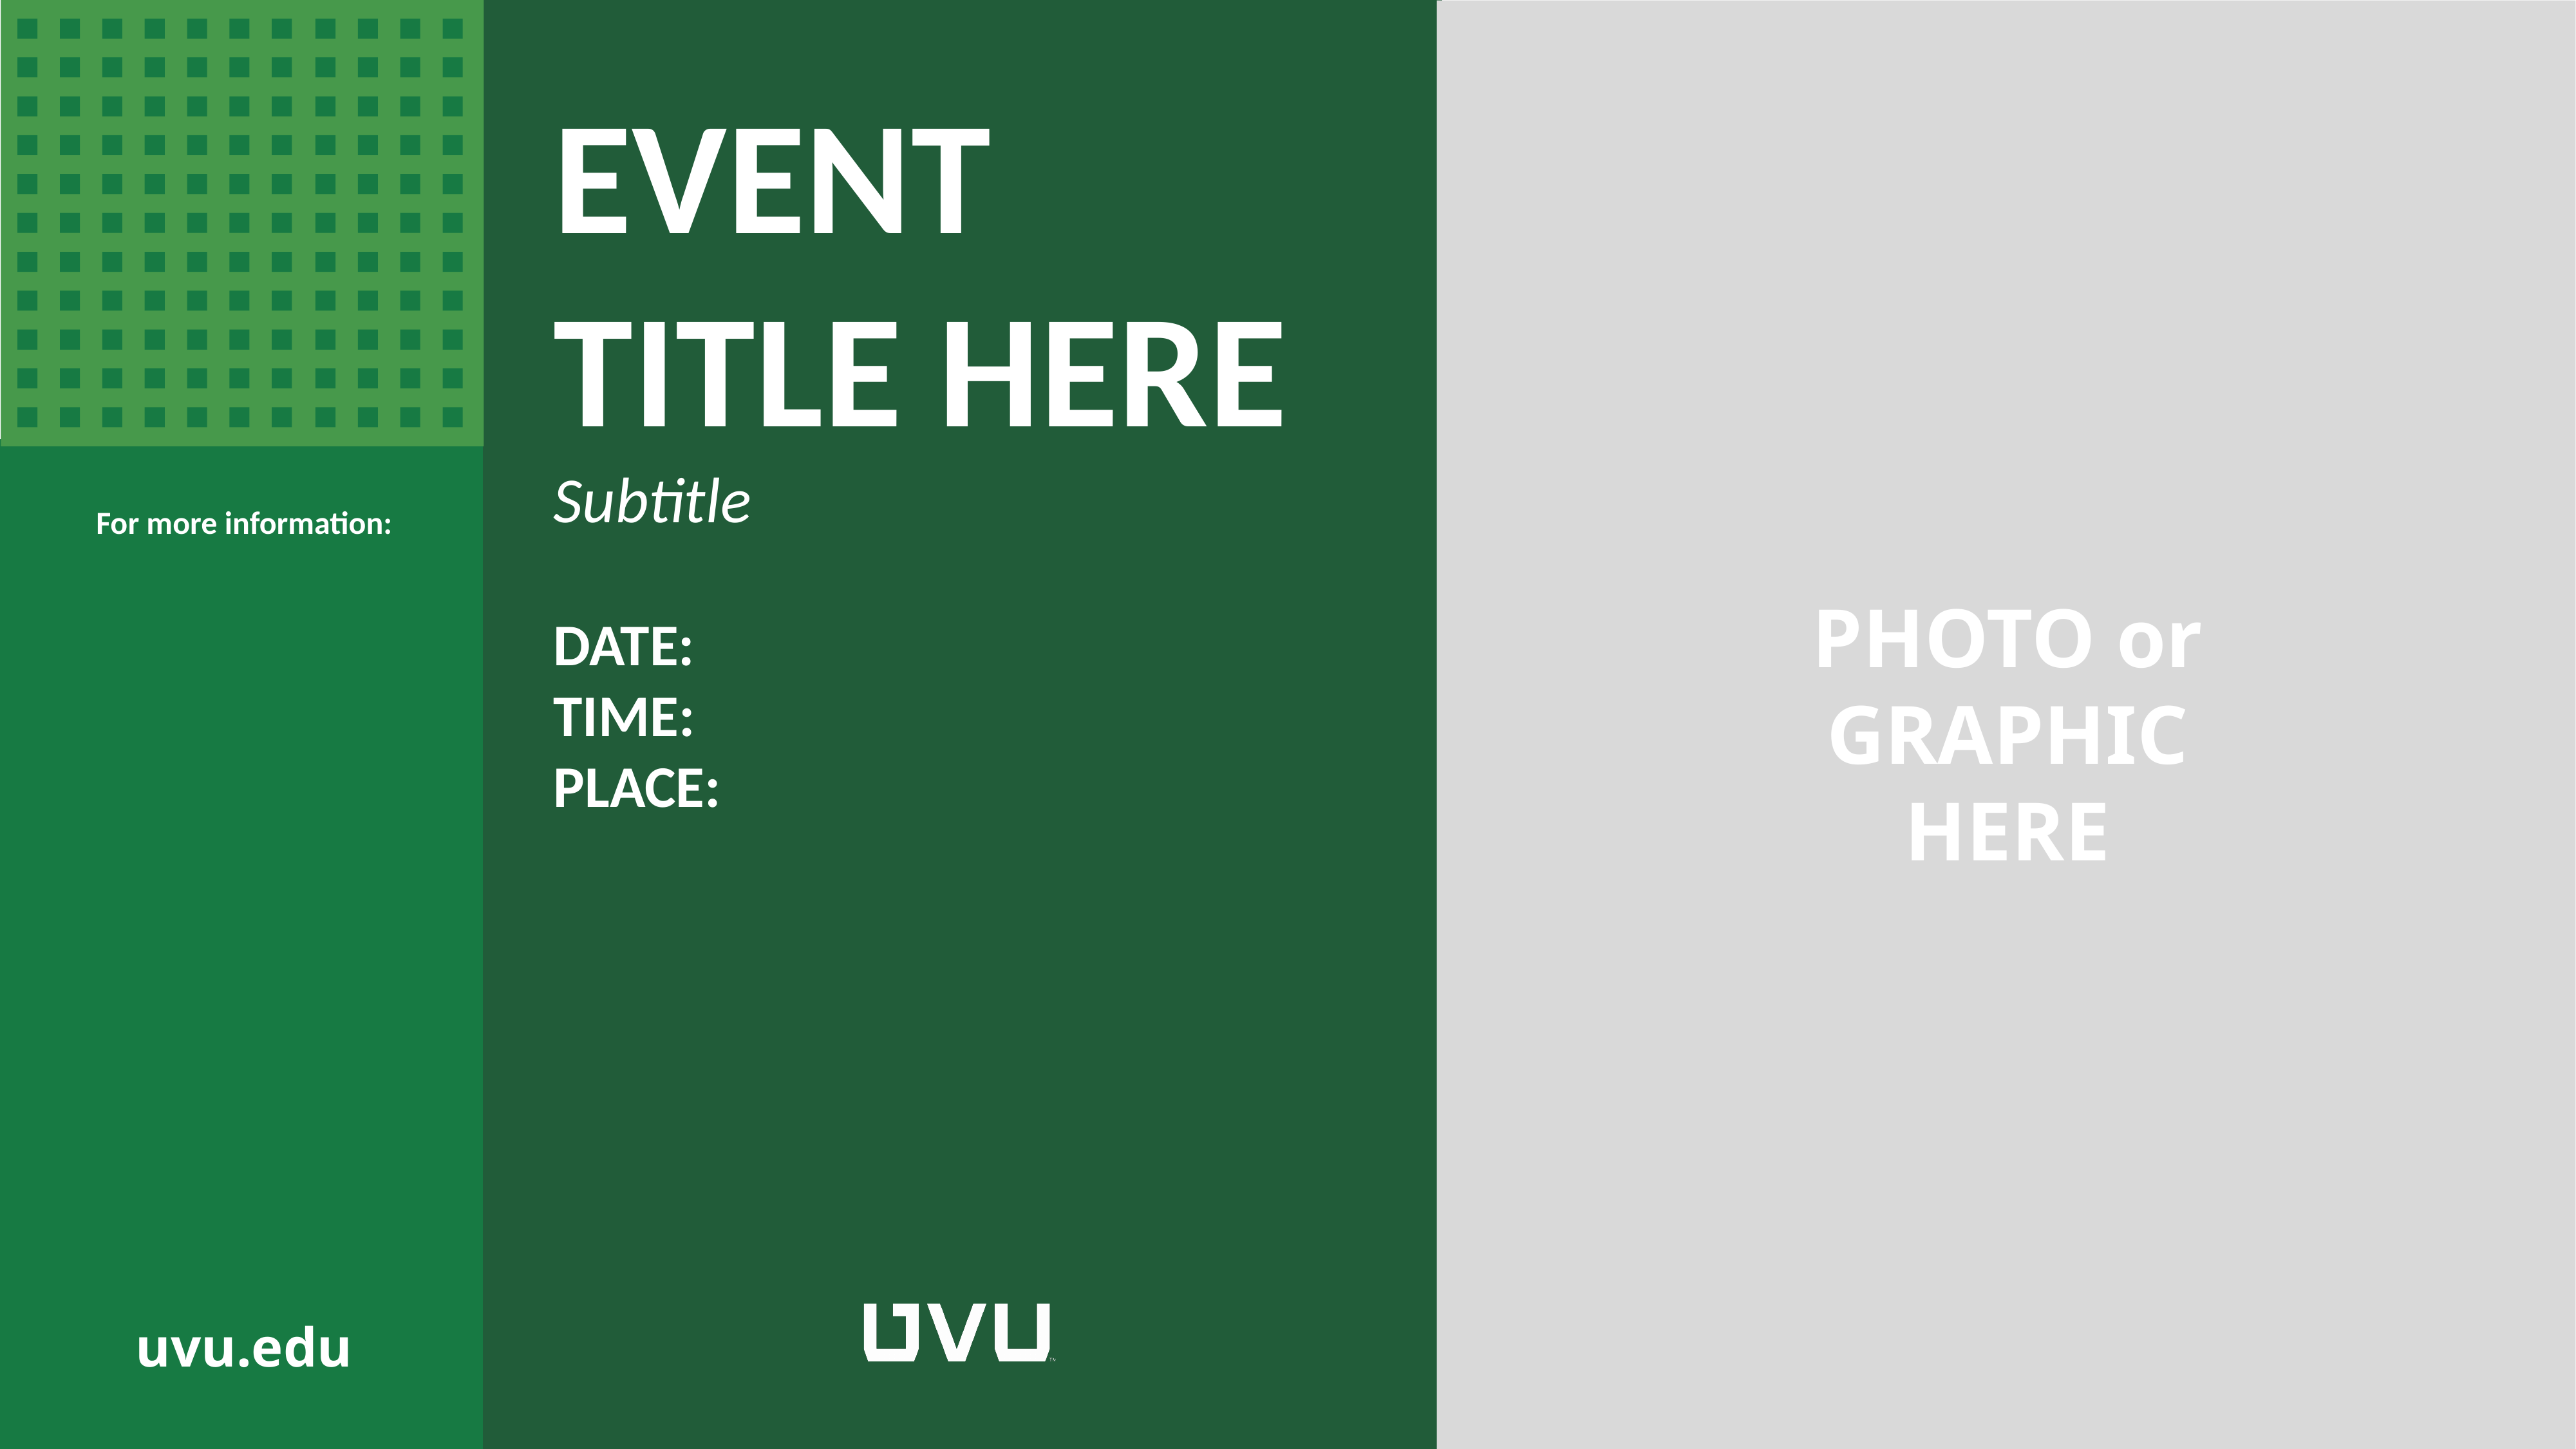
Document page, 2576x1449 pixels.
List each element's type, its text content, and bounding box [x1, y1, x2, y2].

text_box [144, 368, 165, 389]
text_box [187, 329, 208, 350]
text_box [59, 329, 80, 350]
text_box [17, 368, 38, 389]
text_box [144, 95, 165, 117]
text_box [315, 57, 336, 78]
text_box [400, 57, 421, 78]
text_box [102, 329, 123, 350]
text_box [144, 290, 165, 311]
text_box [400, 368, 421, 389]
text_box [229, 290, 250, 311]
text_box [229, 57, 250, 78]
text_box [315, 95, 336, 117]
text_box [400, 406, 421, 428]
text_box [271, 406, 292, 428]
text_box [271, 368, 292, 389]
text_box [400, 329, 421, 350]
text_box [187, 57, 208, 78]
text_box [357, 135, 379, 156]
text_box [400, 135, 421, 156]
text_box [357, 329, 379, 350]
text_box [229, 251, 250, 272]
text_box [400, 213, 421, 234]
text_box [17, 406, 38, 428]
text_box [357, 251, 379, 272]
text_box [315, 173, 336, 194]
text_box [229, 368, 250, 389]
text_box [400, 18, 421, 39]
text_box [442, 368, 464, 389]
text_box [187, 251, 208, 272]
text_box [17, 213, 38, 234]
text_box [102, 290, 123, 311]
text_box [59, 251, 80, 272]
text_box [229, 18, 250, 39]
text_box [484, 0, 1436, 1449]
text_box [271, 213, 292, 234]
text_box [187, 18, 208, 39]
text_box [17, 135, 38, 156]
text_box PHOTO or GRAPHIC HERE [1673, 582, 2342, 911]
text_box [17, 18, 38, 39]
text_box [102, 18, 123, 39]
text_box [59, 18, 80, 39]
text_box [357, 368, 379, 389]
text_box [271, 251, 292, 272]
text_box [442, 57, 464, 78]
text_box [17, 329, 38, 350]
text_box [442, 290, 464, 311]
text_box [144, 135, 165, 156]
text_box [187, 290, 208, 311]
text_box [315, 251, 336, 272]
text_box [17, 290, 38, 311]
text_box [102, 173, 123, 194]
text_box [59, 406, 80, 428]
text_box [144, 251, 165, 272]
text_box For more information: uvu.edu [64, 497, 425, 1383]
text_box [442, 329, 464, 350]
text_box [271, 18, 292, 39]
text_box [357, 173, 379, 194]
text_box [144, 18, 165, 39]
text_box [59, 290, 80, 311]
text_box [144, 173, 165, 194]
text_box [357, 290, 379, 311]
text_box [357, 406, 379, 428]
text_box [357, 57, 379, 78]
text_box [442, 95, 464, 117]
text_box [400, 290, 421, 311]
text_box [442, 173, 464, 194]
text_box [187, 95, 208, 117]
text_box [442, 18, 464, 39]
text_box [144, 329, 165, 350]
text_box [229, 213, 250, 234]
text_box [400, 173, 421, 194]
text_box [271, 329, 292, 350]
text_box [102, 135, 123, 156]
text_box [315, 135, 336, 156]
text_box [357, 18, 379, 39]
text_box EVENT TITLE HERE Subtitle DATE: TIME: PLACE: [543, 67, 1384, 921]
text_box [17, 173, 38, 194]
text_box [442, 251, 464, 272]
text_box [144, 213, 165, 234]
text_box [59, 213, 80, 234]
text_box [59, 57, 80, 78]
text_box [0, 0, 484, 447]
text_box [357, 95, 379, 117]
text_box [442, 406, 464, 428]
text_box [187, 406, 208, 428]
text_box [229, 95, 250, 117]
text_box [187, 213, 208, 234]
text_box [229, 406, 250, 428]
text_box [400, 251, 421, 272]
text_box [187, 368, 208, 389]
text_box [315, 213, 336, 234]
text_box [442, 135, 464, 156]
text_box [17, 57, 38, 78]
text_box [229, 135, 250, 156]
text_box [102, 57, 123, 78]
text_box [59, 95, 80, 117]
text_box [357, 213, 379, 234]
text_box [315, 368, 336, 389]
text_box [315, 290, 336, 311]
text_box [229, 173, 250, 194]
text_box [144, 57, 165, 78]
text_box [17, 251, 38, 272]
text_box [17, 95, 38, 117]
text_box [59, 135, 80, 156]
text_box [102, 213, 123, 234]
text_box [271, 95, 292, 117]
text_box [271, 57, 292, 78]
text_box [271, 135, 292, 156]
text_box [229, 329, 250, 350]
text_box [0, 447, 484, 1449]
text_box [315, 18, 336, 39]
picture [863, 1303, 1056, 1361]
text_box [400, 95, 421, 117]
text_box [102, 368, 123, 389]
text_box [271, 173, 292, 194]
text_box [187, 135, 208, 156]
text_box [315, 406, 336, 428]
text_box [102, 406, 123, 428]
text_box [187, 173, 208, 194]
text_box [59, 368, 80, 389]
text_box [442, 213, 464, 234]
text_box [102, 95, 123, 117]
text_box [144, 406, 165, 428]
text_box [102, 251, 123, 272]
text_box [315, 329, 336, 350]
text_box [59, 173, 80, 194]
text_box [1436, 0, 2576, 1449]
text_box [271, 290, 292, 311]
